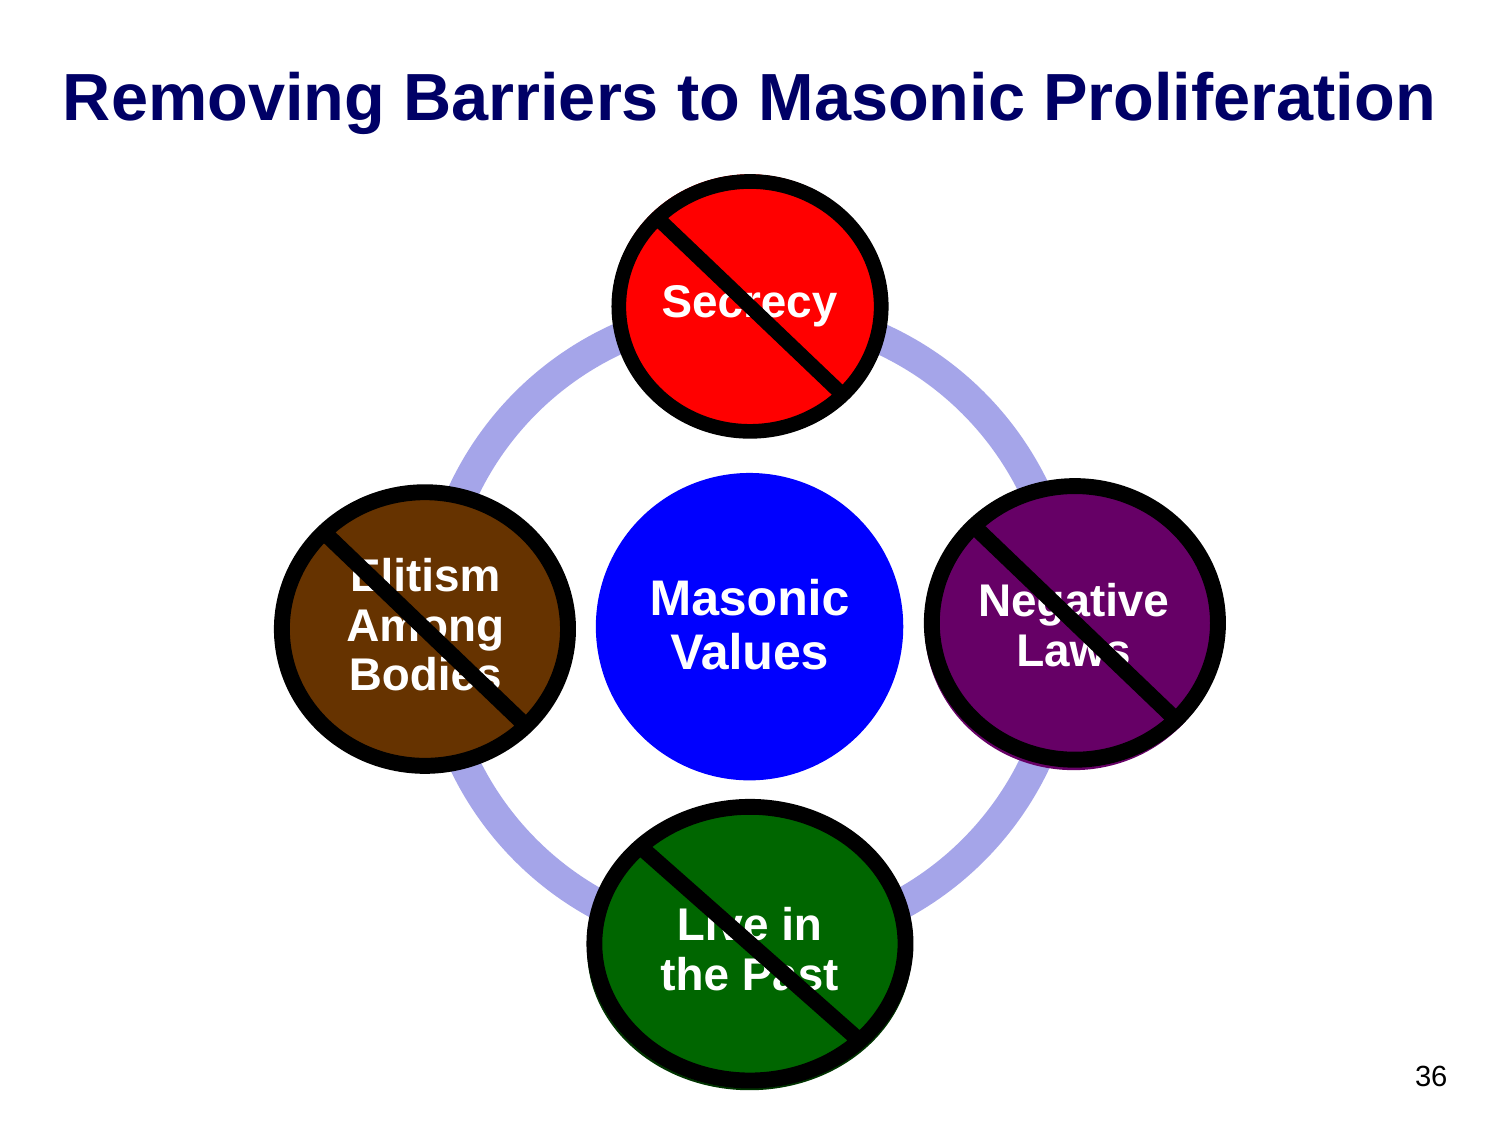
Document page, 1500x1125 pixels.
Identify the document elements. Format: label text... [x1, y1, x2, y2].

text_box [669, 174, 831, 199]
title Removing Barriers to Masonic Proliferation [0, 0, 1500, 188]
slide_number 36 [1149, 1050, 1463, 1125]
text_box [87, 199, 1413, 1063]
text_box [657, 1063, 843, 1089]
